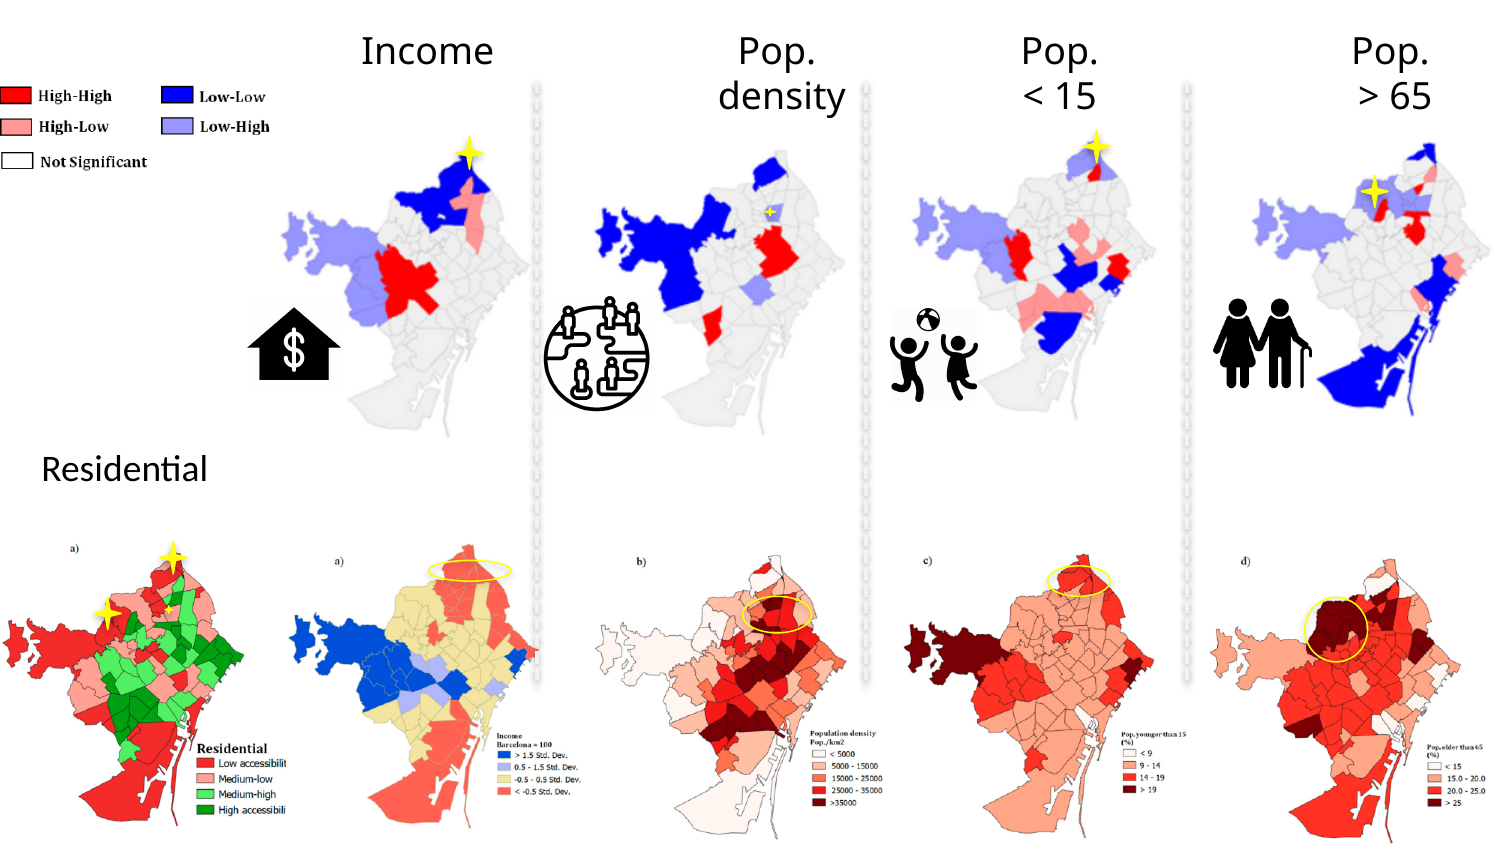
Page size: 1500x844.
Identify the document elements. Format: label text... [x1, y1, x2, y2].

picture [247, 138, 536, 444]
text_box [344, 19, 1480, 126]
picture [538, 138, 865, 444]
picture [867, 138, 1187, 444]
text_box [0, 80, 284, 212]
picture [0, 541, 1500, 844]
picture [1188, 138, 1500, 444]
text_box Residential [22, 437, 228, 497]
